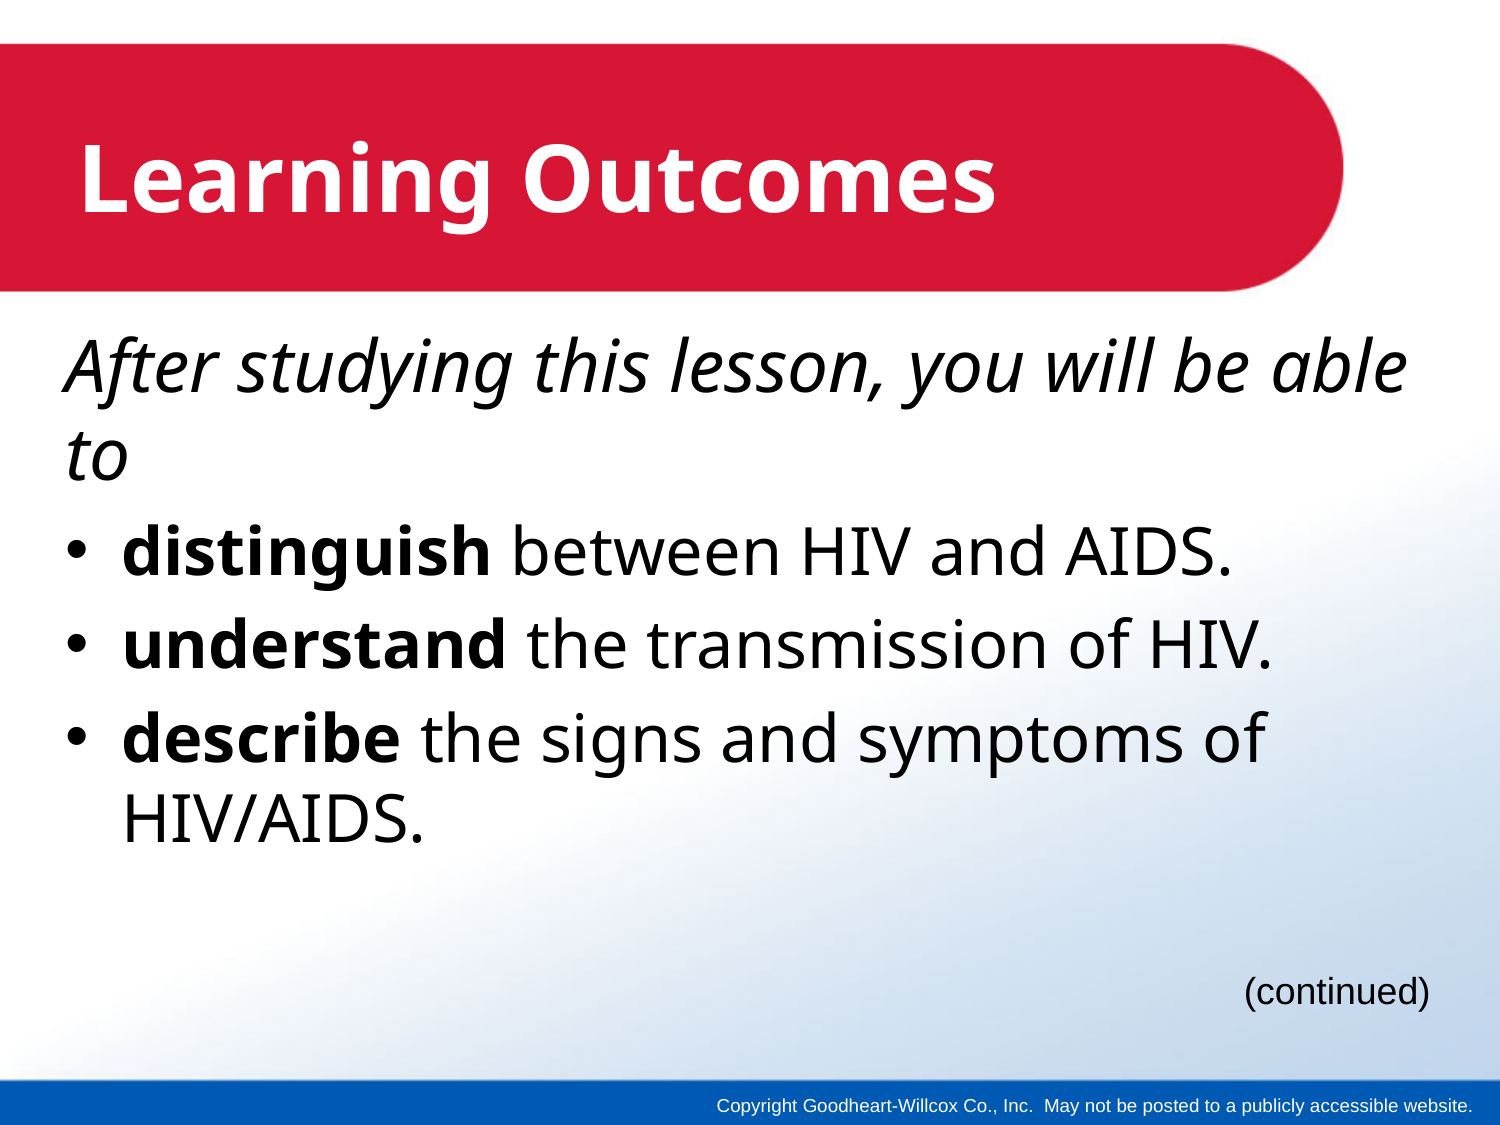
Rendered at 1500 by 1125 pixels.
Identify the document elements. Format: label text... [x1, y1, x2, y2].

text_box (continued) [1228, 959, 1450, 1020]
picture [0, 0, 1500, 1125]
title Learning Outcomes [62, 75, 1250, 275]
list After studying this lesson, you will be able to distinguish between HIV and AIDS. understand the transmission of HIV. describe the signs and symptoms of HIV/AIDS. [50, 312, 1450, 1063]
